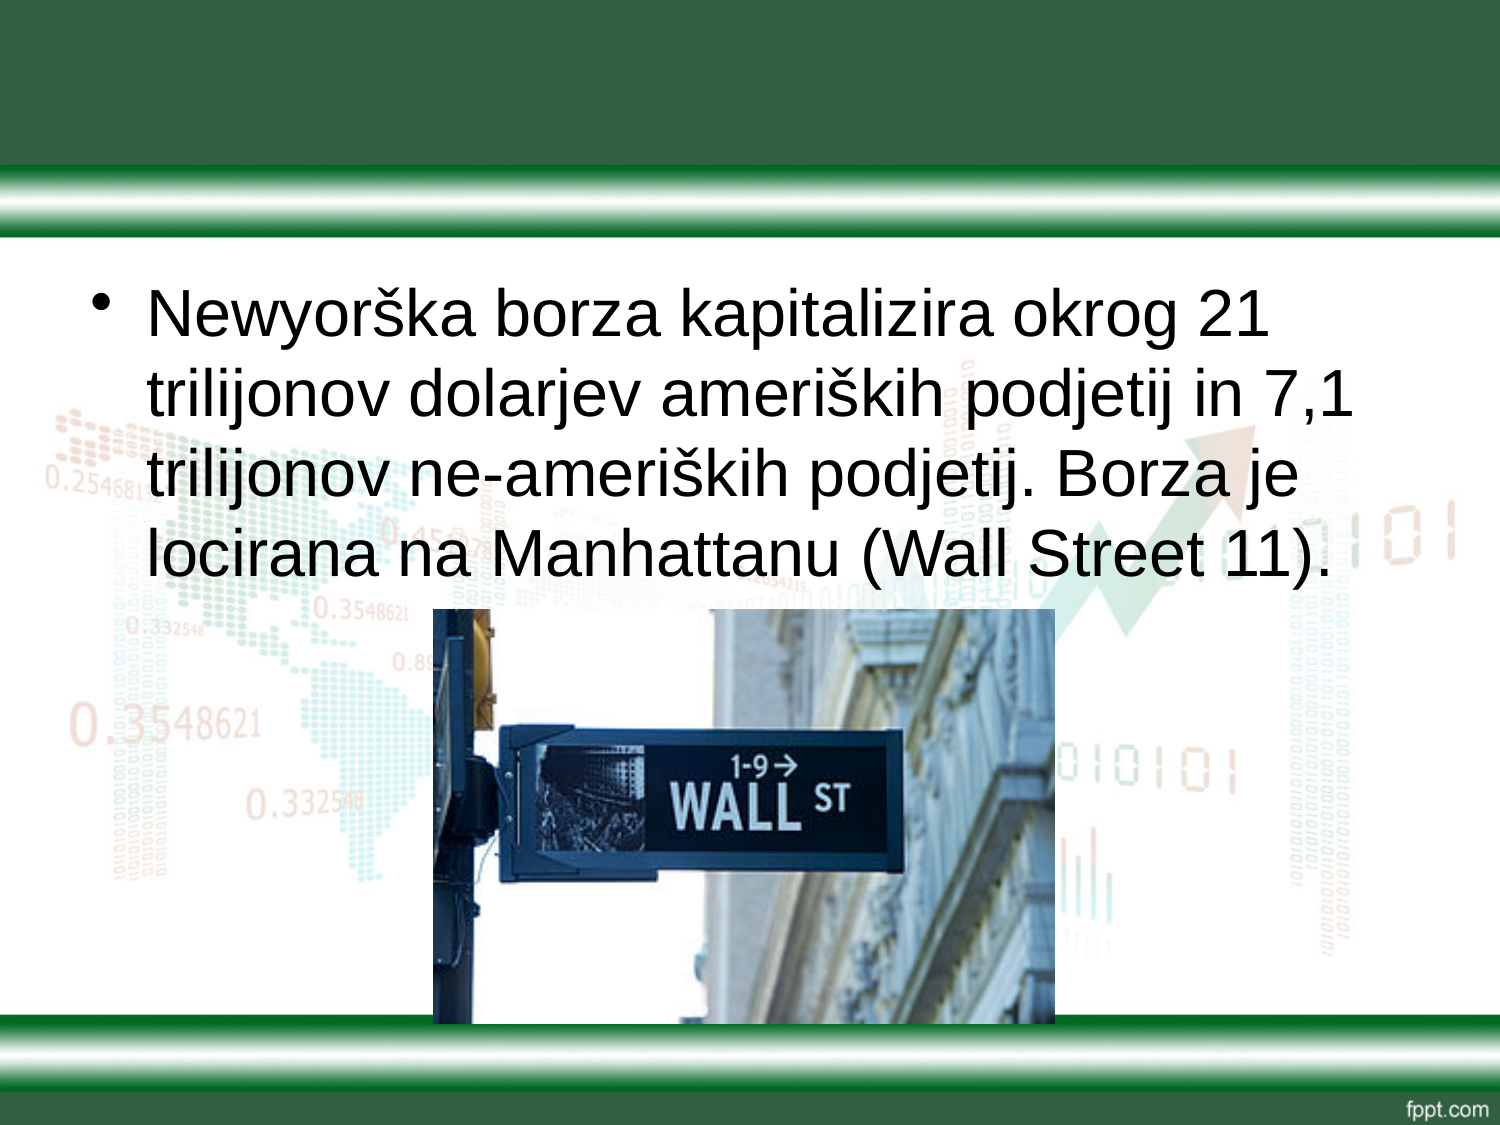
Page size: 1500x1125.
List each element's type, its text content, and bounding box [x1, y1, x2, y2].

list Newyorška borza kapitalizira okrog 21 trilijonov dolarjev ameriških podjetij in 7,1 trilijonov ne-ameriških podjetij. Borza je locirana na Manhattanu (Wall Street 11). [75, 262, 1425, 610]
picture [0, 0, 1500, 1125]
